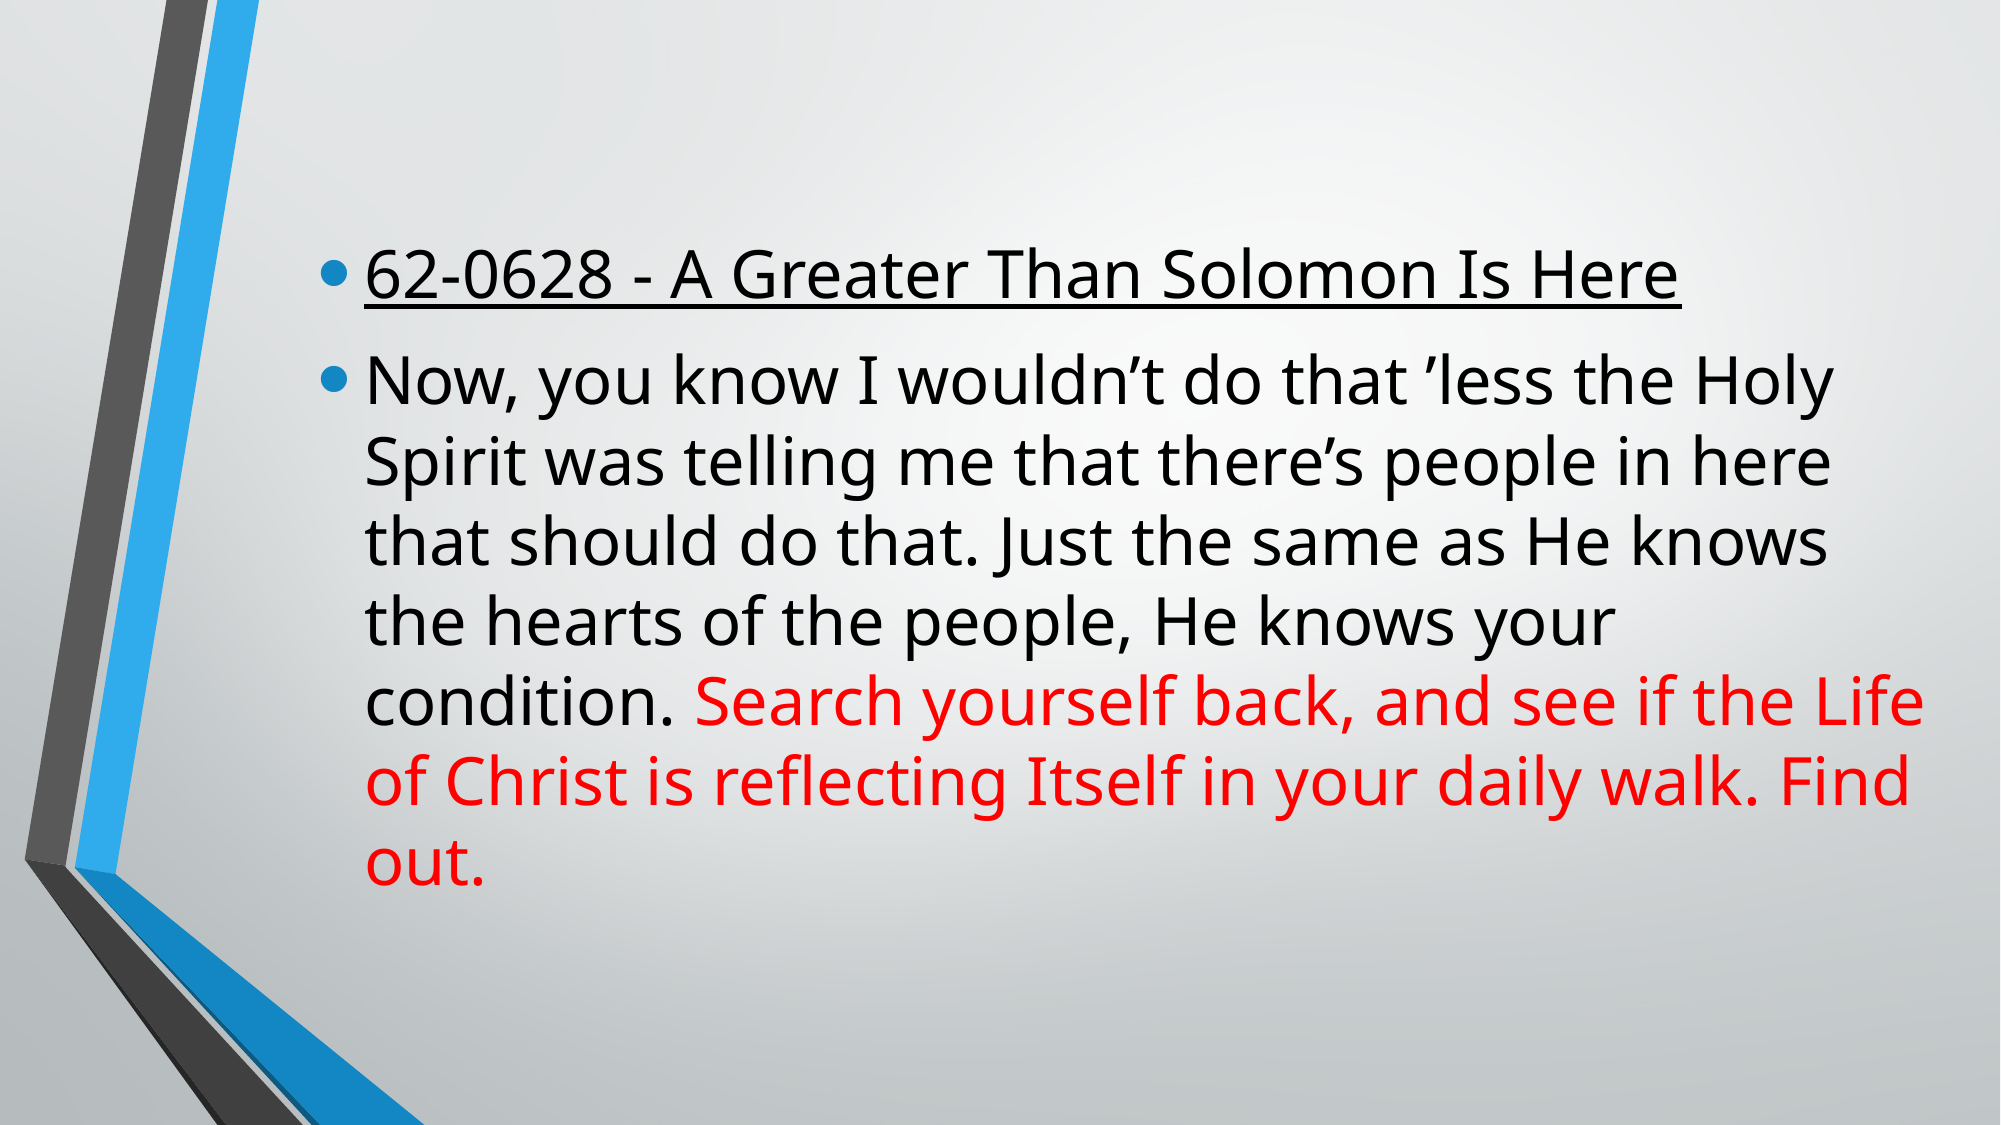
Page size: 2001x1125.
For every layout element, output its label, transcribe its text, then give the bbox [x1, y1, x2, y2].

list 62-0628 - A Greater Than Solomon Is Here Now, you know I wouldn’t do that ’less the Holy Spirit was telling me that there’s people in here that should do that. Just the same as He knows the hearts of the people, He knows your condition. Search yourself back, and see if the Life of Christ is reflecting Itself in your daily walk. Find out. [302, 202, 1946, 989]
